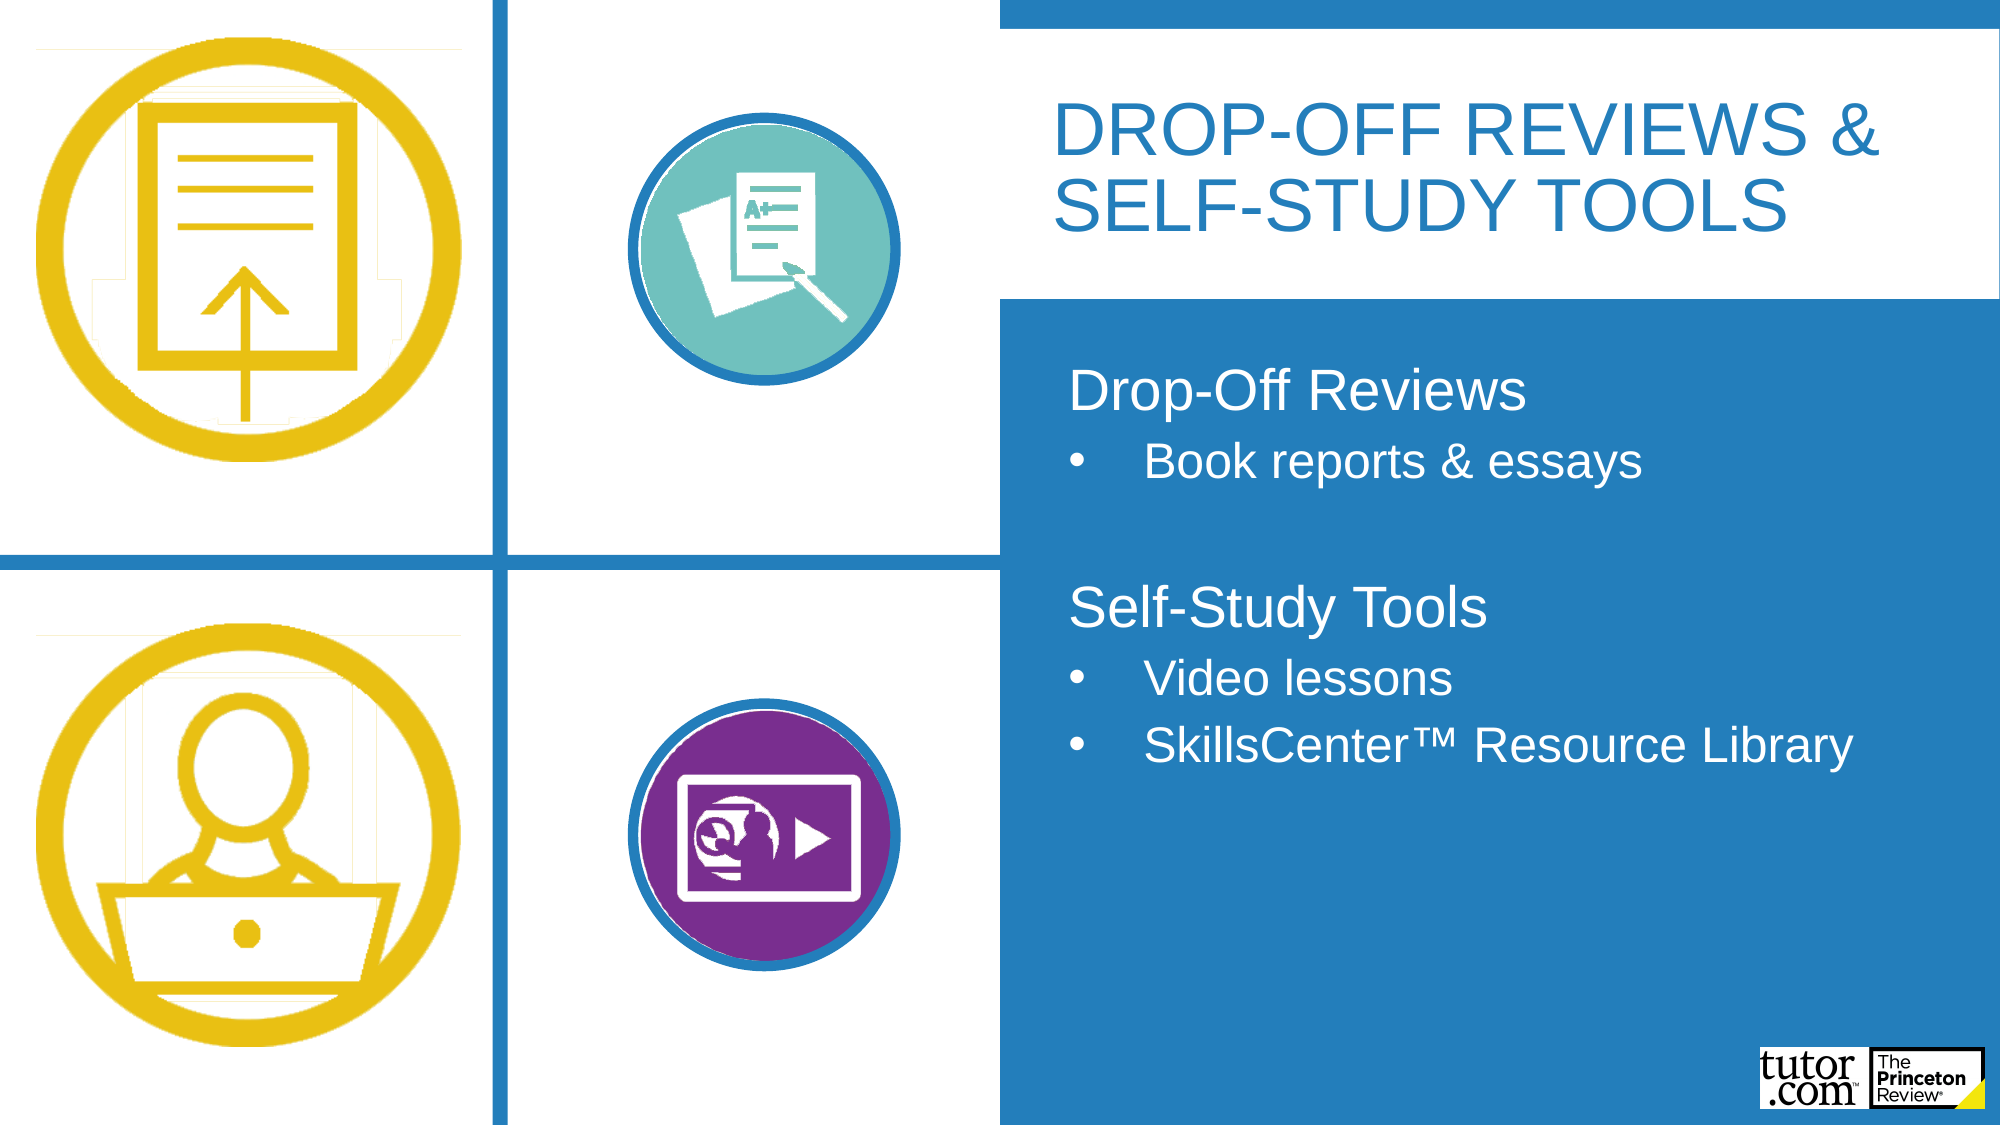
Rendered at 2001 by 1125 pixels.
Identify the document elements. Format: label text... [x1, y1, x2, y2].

picture [632, 117, 896, 381]
text_box [0, 0, 492, 554]
picture [36, 36, 462, 462]
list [36, 622, 462, 1048]
title Drop-Off Reviews & Self-Study TOols [1037, 46, 2000, 295]
text_box [509, 554, 1001, 571]
text_box [509, 571, 1001, 1125]
text_box [0, 554, 492, 571]
text_box Drop-Off Reviews Book reports & essays Self-Study Tools Video lessons SkillsCenter™ Resource Library [1053, 352, 2000, 1020]
text_box [509, 0, 1001, 554]
text_box [492, 0, 509, 1125]
text_box [0, 571, 492, 1125]
picture [632, 703, 896, 967]
picture [1760, 1047, 1985, 1110]
